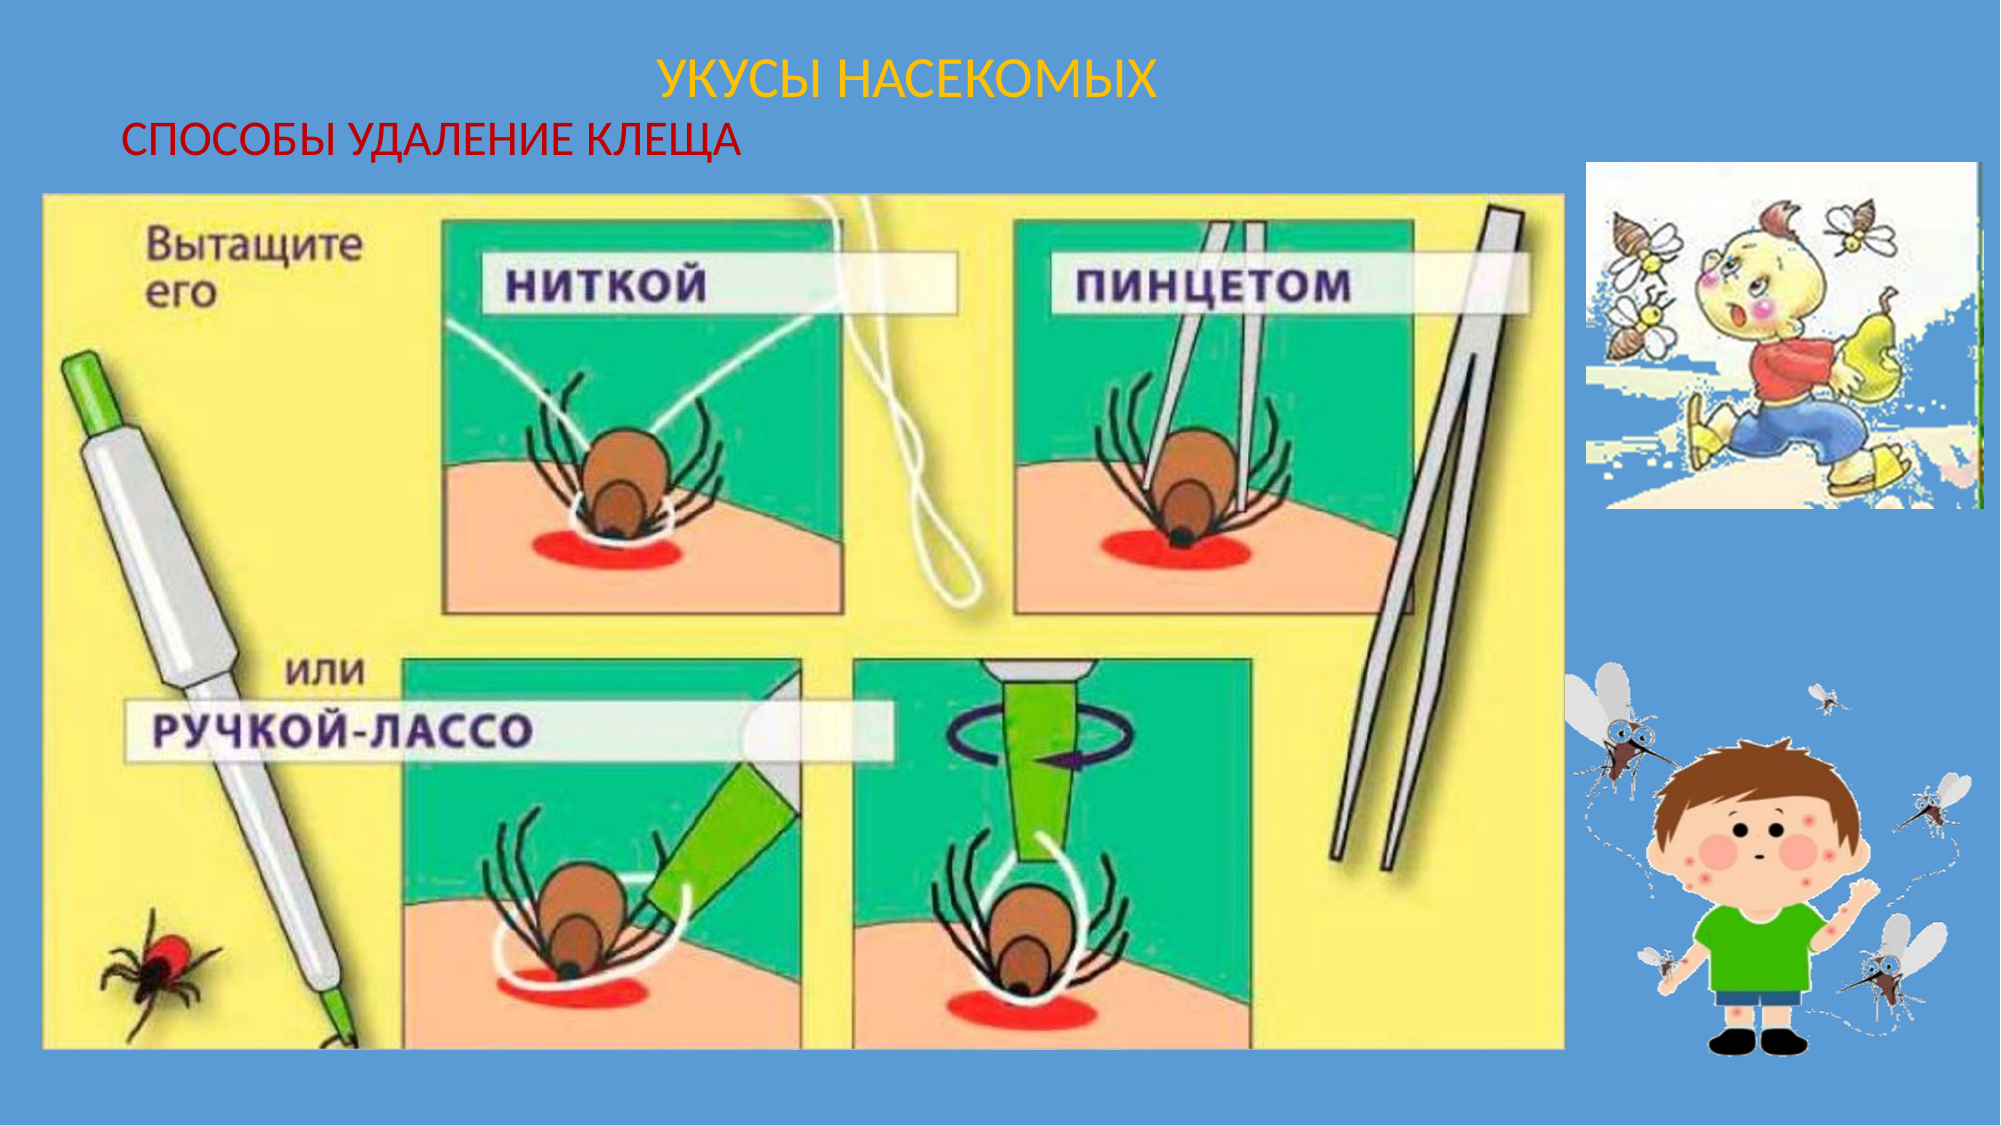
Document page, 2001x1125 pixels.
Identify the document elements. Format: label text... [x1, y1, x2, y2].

picture [1586, 162, 1984, 509]
picture [1543, 651, 1984, 1066]
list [42, 193, 1565, 1050]
text_box УКУСЫ НАСЕКОМЫХ [91, 32, 1722, 117]
text_box СПОСОБЫ УДАЛЕНИЕ КЛЕЩА [106, 97, 781, 173]
